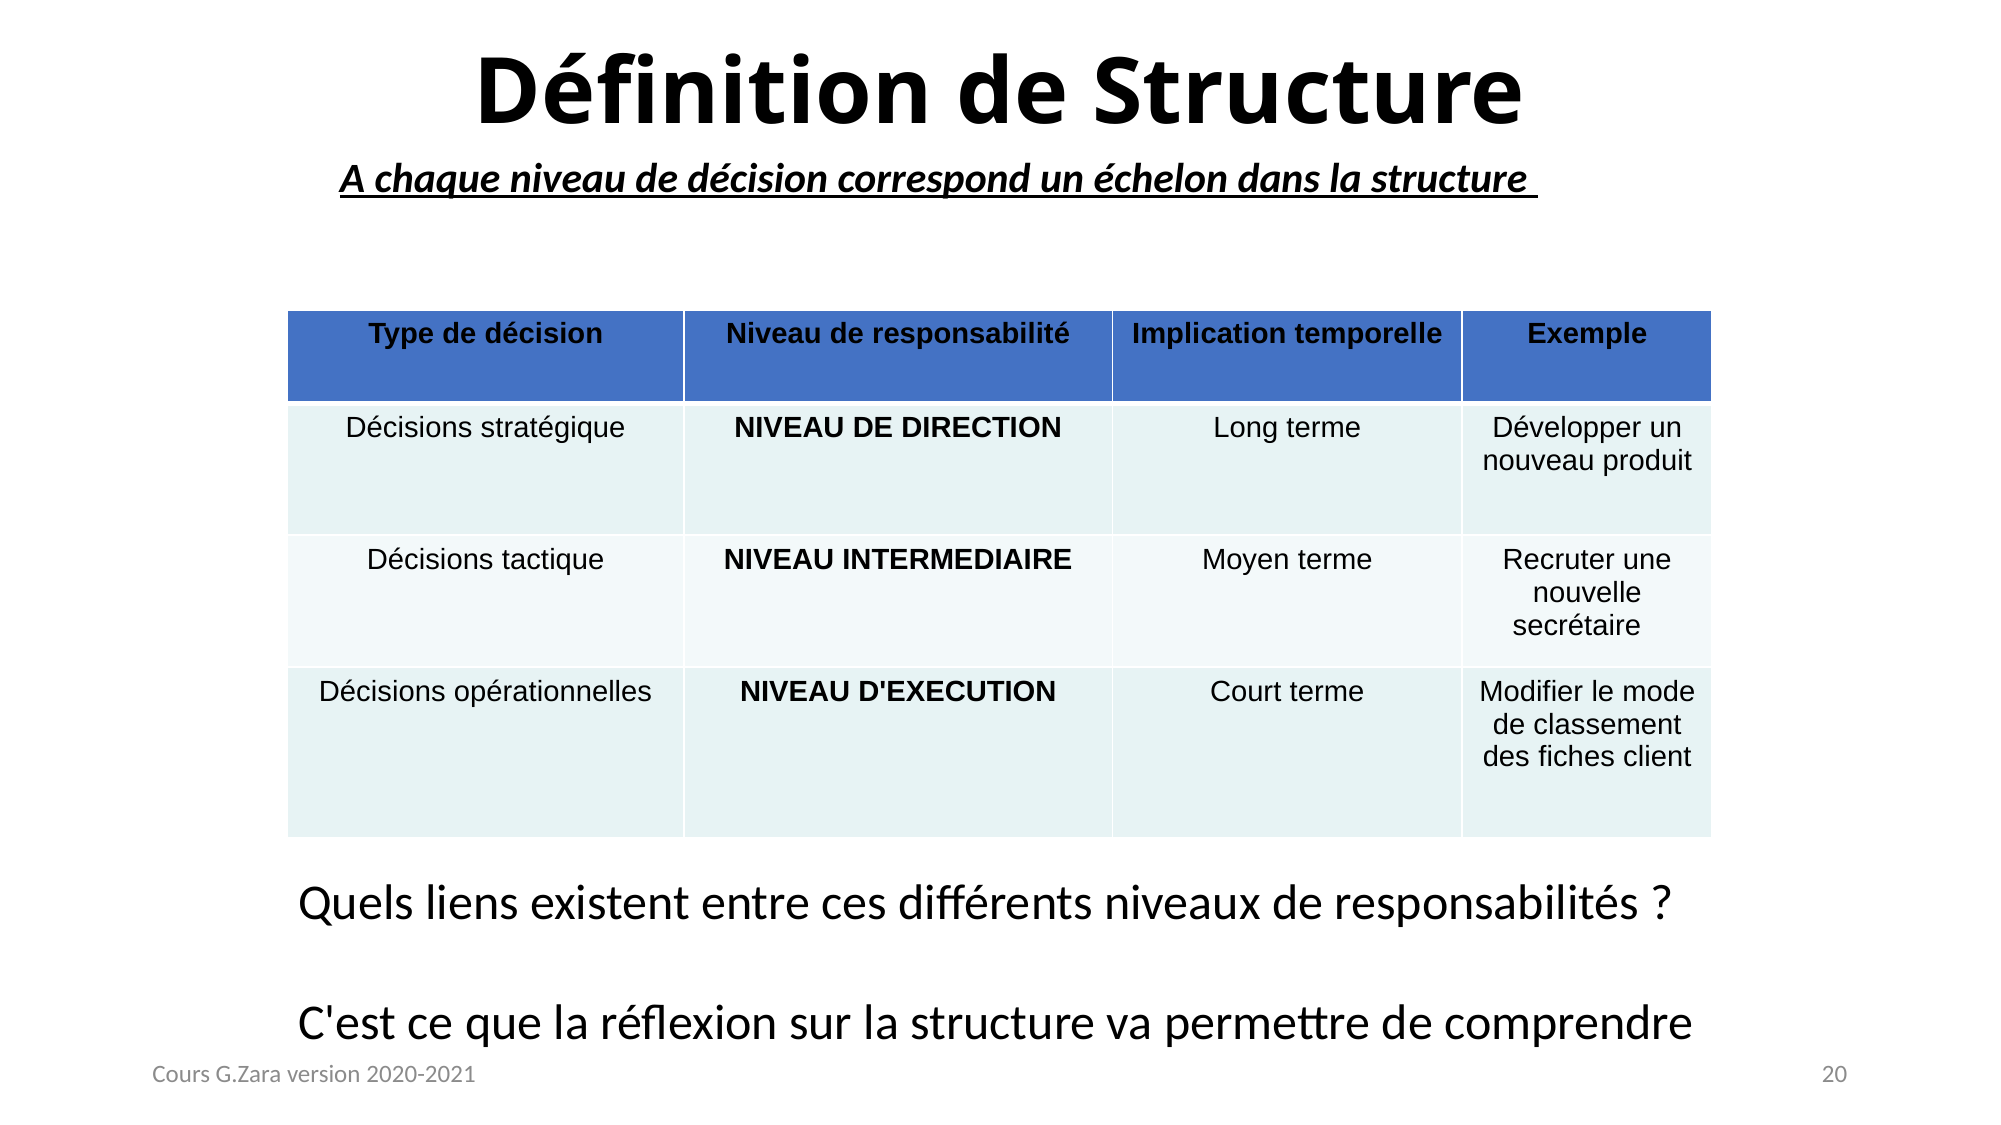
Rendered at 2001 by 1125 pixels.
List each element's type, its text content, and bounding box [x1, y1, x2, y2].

table_header Exemple [1463, 311, 1711, 401]
title Définition de Structure [324, 0, 1675, 148]
table_cell Long terme [1113, 406, 1461, 534]
table_header Type de décision [288, 311, 683, 401]
table_cell Moyen terme [1113, 536, 1461, 666]
text_box Quels liens existent entre ces différents niveaux de responsabilités ? C'est ce que la réflexion sur la structure va permettre de comprendre [283, 861, 1710, 1057]
table_cell Décisions opérationnelles [288, 668, 683, 837]
slide_number 20 [1412, 1042, 1863, 1103]
table_header Niveau de responsabilité [685, 311, 1112, 401]
table_cell Développer un nouveau produit [1463, 406, 1711, 534]
list A chaque niveau de décision correspond un échelon dans la structure [324, 148, 1675, 249]
table_header Implication temporelle [1113, 311, 1461, 401]
table_cell NIVEAU DE DIRECTION [685, 406, 1112, 534]
table_cell Décisions tactique [288, 536, 683, 666]
slide_number Cours G.Zara version 2020-2021 [137, 1042, 588, 1103]
table_cell NIVEAU INTERMEDIAIRE [685, 536, 1112, 666]
table_cell Modifier le mode de classement des fiches client [1463, 668, 1711, 837]
table_cell Court terme [1113, 668, 1461, 837]
table_cell Décisions stratégique [288, 406, 683, 534]
table_cell Recruter une nouvelle secrétaire [1463, 536, 1711, 666]
table_cell NIVEAU D'EXECUTION [685, 668, 1112, 837]
